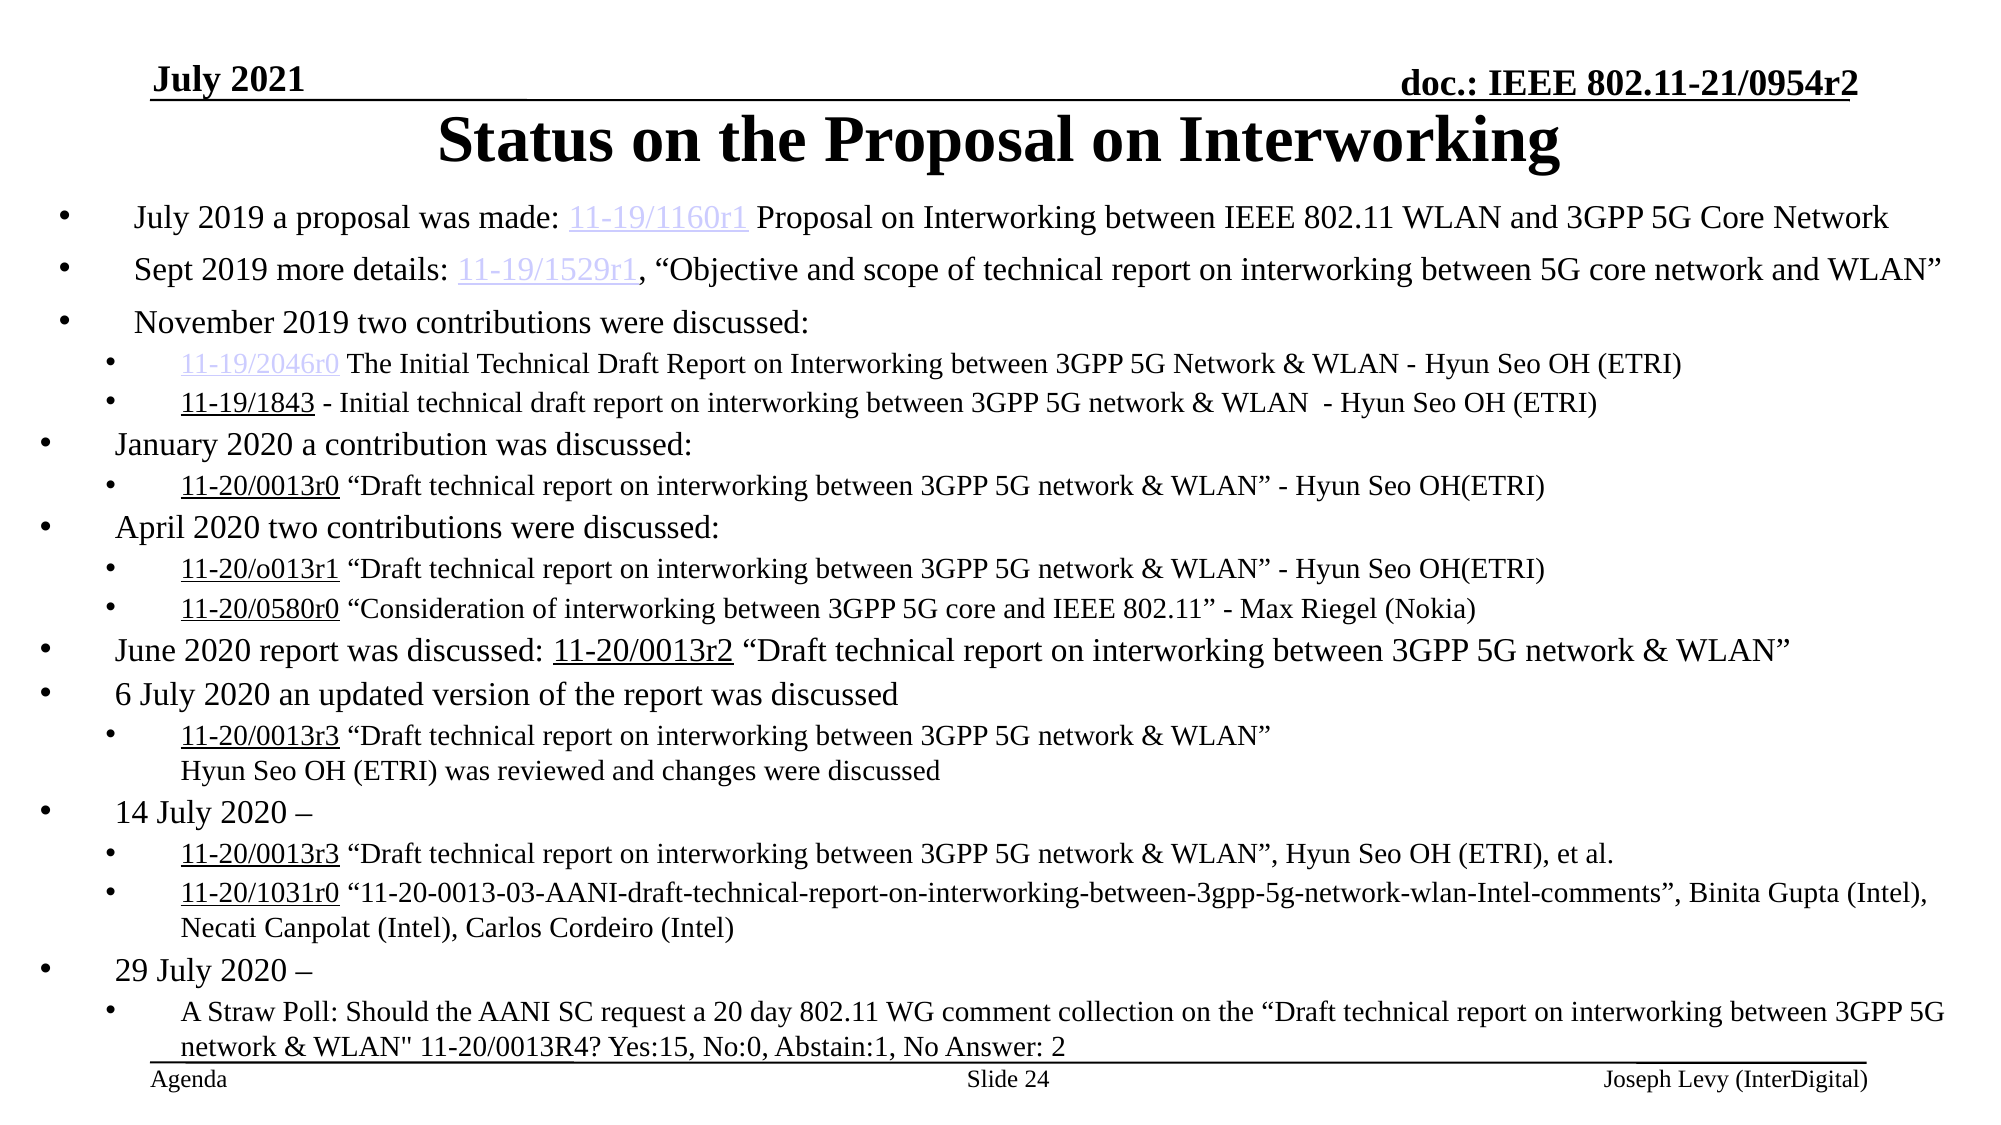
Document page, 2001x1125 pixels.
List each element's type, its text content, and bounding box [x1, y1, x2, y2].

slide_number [152, 54, 563, 100]
footer Joseph Levy (InterDigital) [1171, 1061, 1869, 1093]
title Status on the Proposal on Interworking [149, 112, 1850, 158]
slide_number Slide 24 [950, 1061, 1067, 1123]
list July 2019 a proposal was made: 11-19/1160r1 Proposal on Interworking between IEEE 802.11 WLAN and 3GPP 5G Core Network Sept 2019 more details: 11-19/1529r1, “Objective and scope of technical report on interworking between 5G core network and WLAN” November 2019 two contributions were discussed: 11-19/2046r0 The Initial Technical Draft Report on Interworking between 3GPP 5G Network & WLAN - Hyun Seo OH (ETRI) 11-19/1843 - Initial technical draft report on interworking between 3GPP 5G network & WLAN - Hyun Seo OH (ETRI) January 2020 a contribution was discussed: 11-20/0013r0 “Draft technical report on interworking between 3GPP 5G network & WLAN” - Hyun Seo OH(ETRI) April 2020 two contributions were discussed: 11-20/o013r1 “Draft technical report on interworking between 3GPP 5G network & WLAN” - Hyun Seo OH(ETRI) 11-20/0580r0 “Consideration of interworking between 3GPP 5G core and IEEE 802.11” - Max Riegel (Nokia) June 2020 report was discussed: 11-20/0013r2 “Draft technical report on interworking between 3GPP 5G network & WLAN” 6 July 2020 an updated version of the report was discussed 11-20/0013r3 “Draft technical report on interworking between 3GPP 5G network & WLAN” Hyun Seo OH (ETRI) was reviewed and changes were discussed 14 July 2020 – 11-20/0013r3 “Draft technical report on interworking between 3GPP 5G network & WLAN”, Hyun Seo OH (ETRI), et al. 11-20/1031r0 “11-20-0013-03-AANI-draft-technical-report-on-interworking-between-3gpp-5g-network-wlan-Intel-comments”, Binita Gupta (Intel), Necati Canpolat (Intel), Carlos Cordeiro (Intel) 29 July 2020 – A Straw Poll: Should the AANI SC request a 20 day 802.11 WG comment collection on the “Draft technical report on interworking between 3GPP 5G network & WLAN" 11-20/0013R4? Yes:15, No:0, Abstain:1, No Answer: 2 [24, 187, 1971, 1056]
